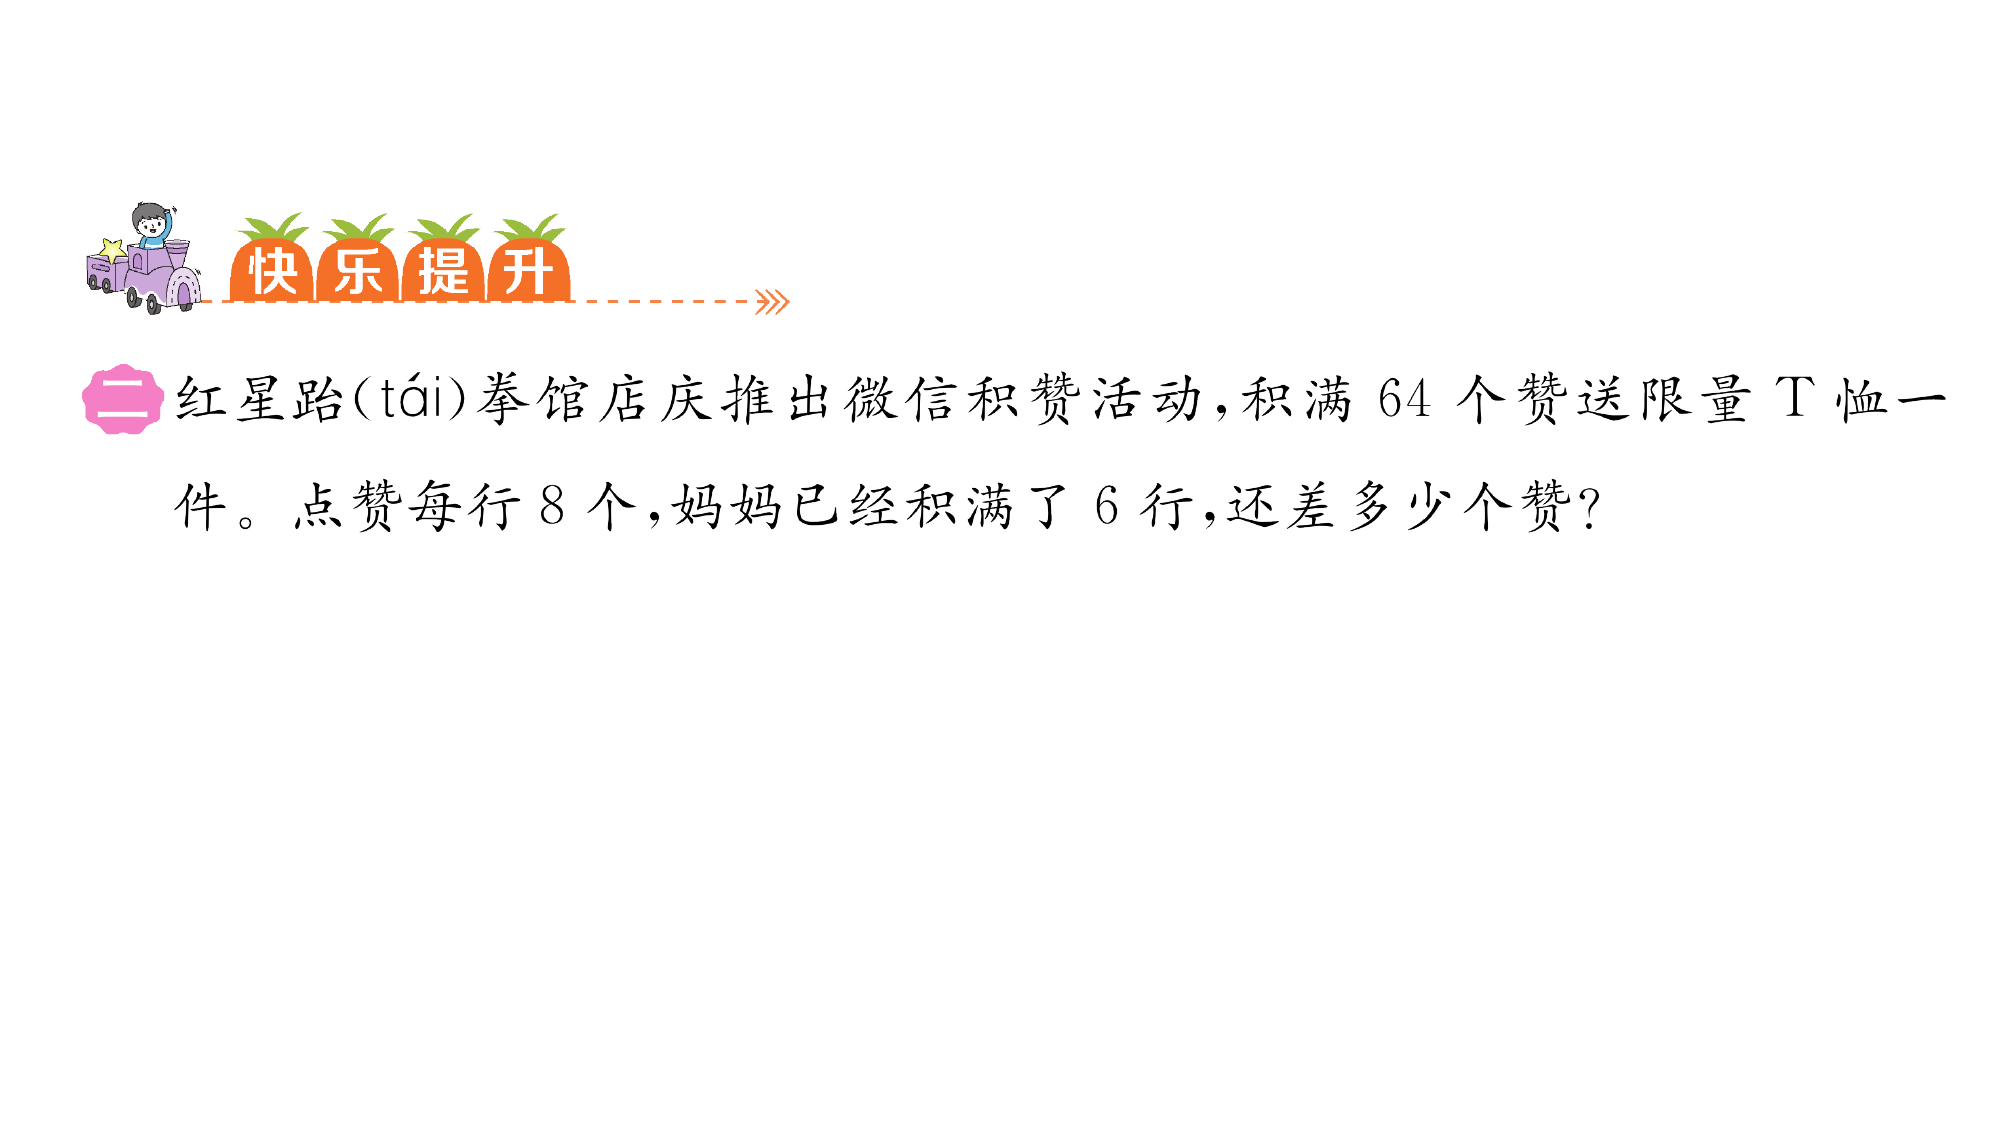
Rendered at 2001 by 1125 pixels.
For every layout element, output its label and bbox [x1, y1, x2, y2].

picture [78, 184, 1969, 750]
